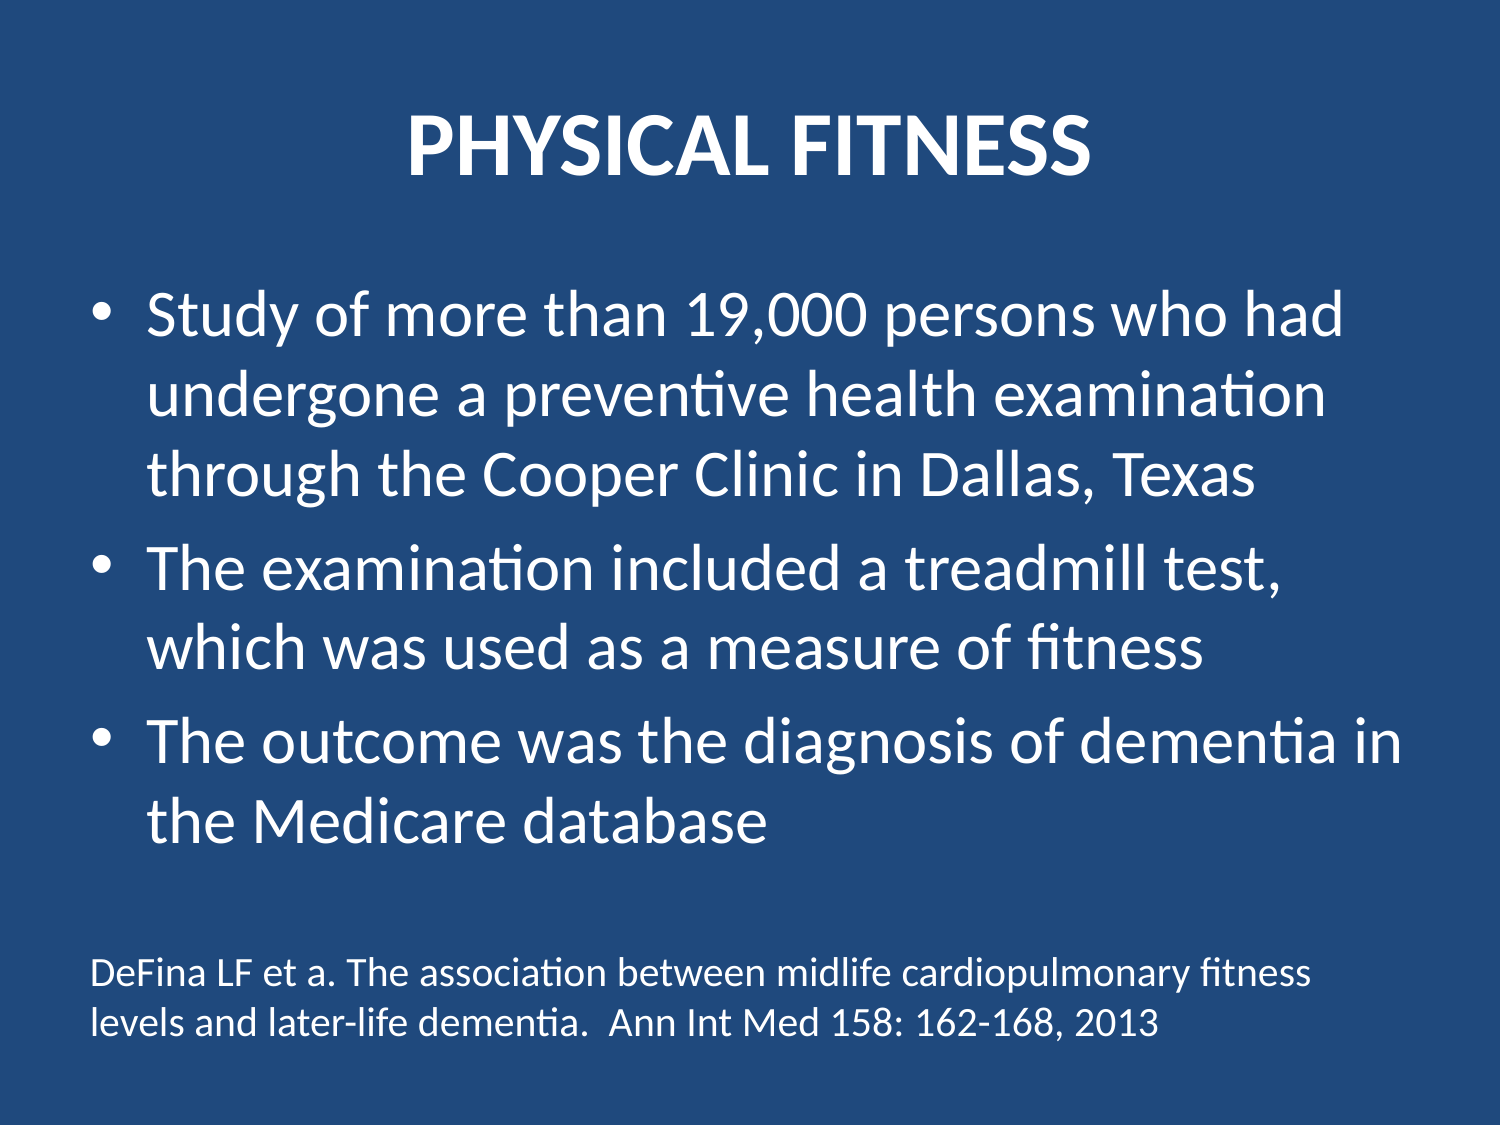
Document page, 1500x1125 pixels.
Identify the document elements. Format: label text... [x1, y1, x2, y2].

text_box DeFina LF et a. The association between midlife cardiopulmonary fitness levels and later-life dementia. Ann Int Med 158: 162-168, 2013 [74, 937, 1425, 1053]
list Study of more than 19,000 persons who had undergone a preventive health examination through the Cooper Clinic in Dallas, Texas The examination included a treadmill test, which was used as a measure of fitness The outcome was the diagnosis of dementia in the Medicare database [75, 262, 1425, 888]
title PHYSICAL FITNESS [75, 45, 1425, 233]
